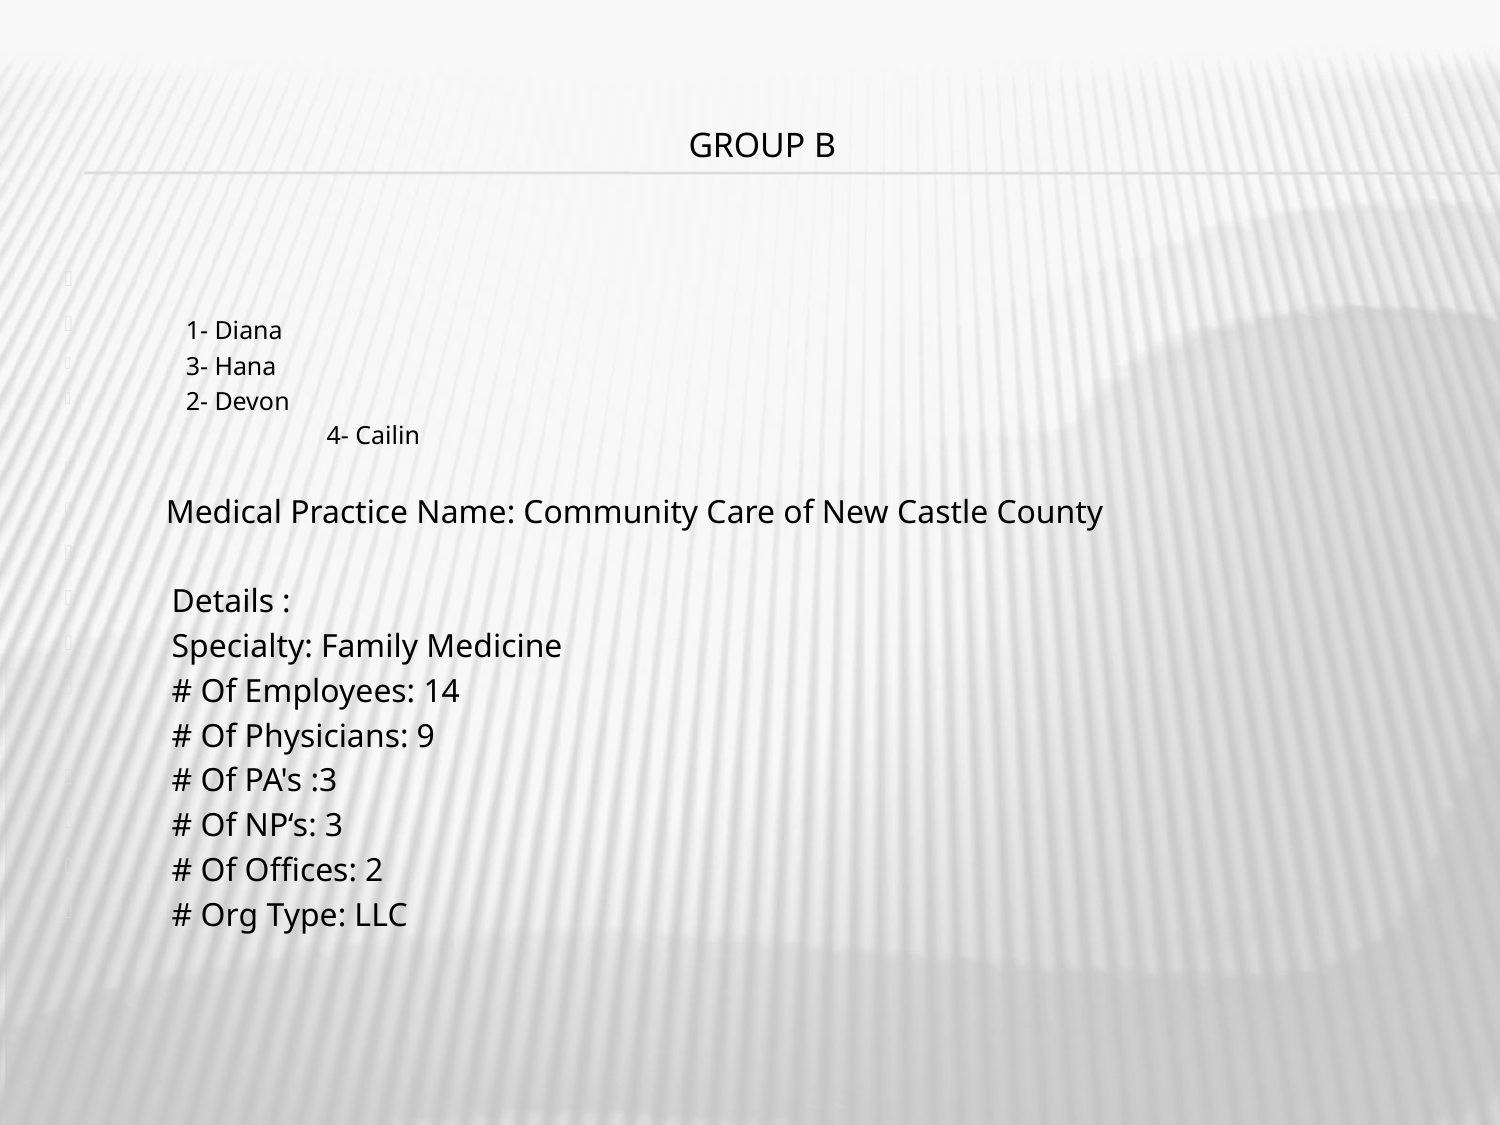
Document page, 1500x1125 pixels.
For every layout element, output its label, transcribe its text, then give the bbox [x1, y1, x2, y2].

list 1- Diana 3- Hana 2- Devon 4- Cailin Medical Practice Name: Community Care of New Castle County Details : Specialty: Family Medicine # Of Employees: 14 # Of Physicians: 9 # Of PA's :3 # Of NP‘s: 3 # Of Offices: 2 # Org Type: LLC [50, 254, 1475, 998]
title Group B [50, 75, 1475, 213]
